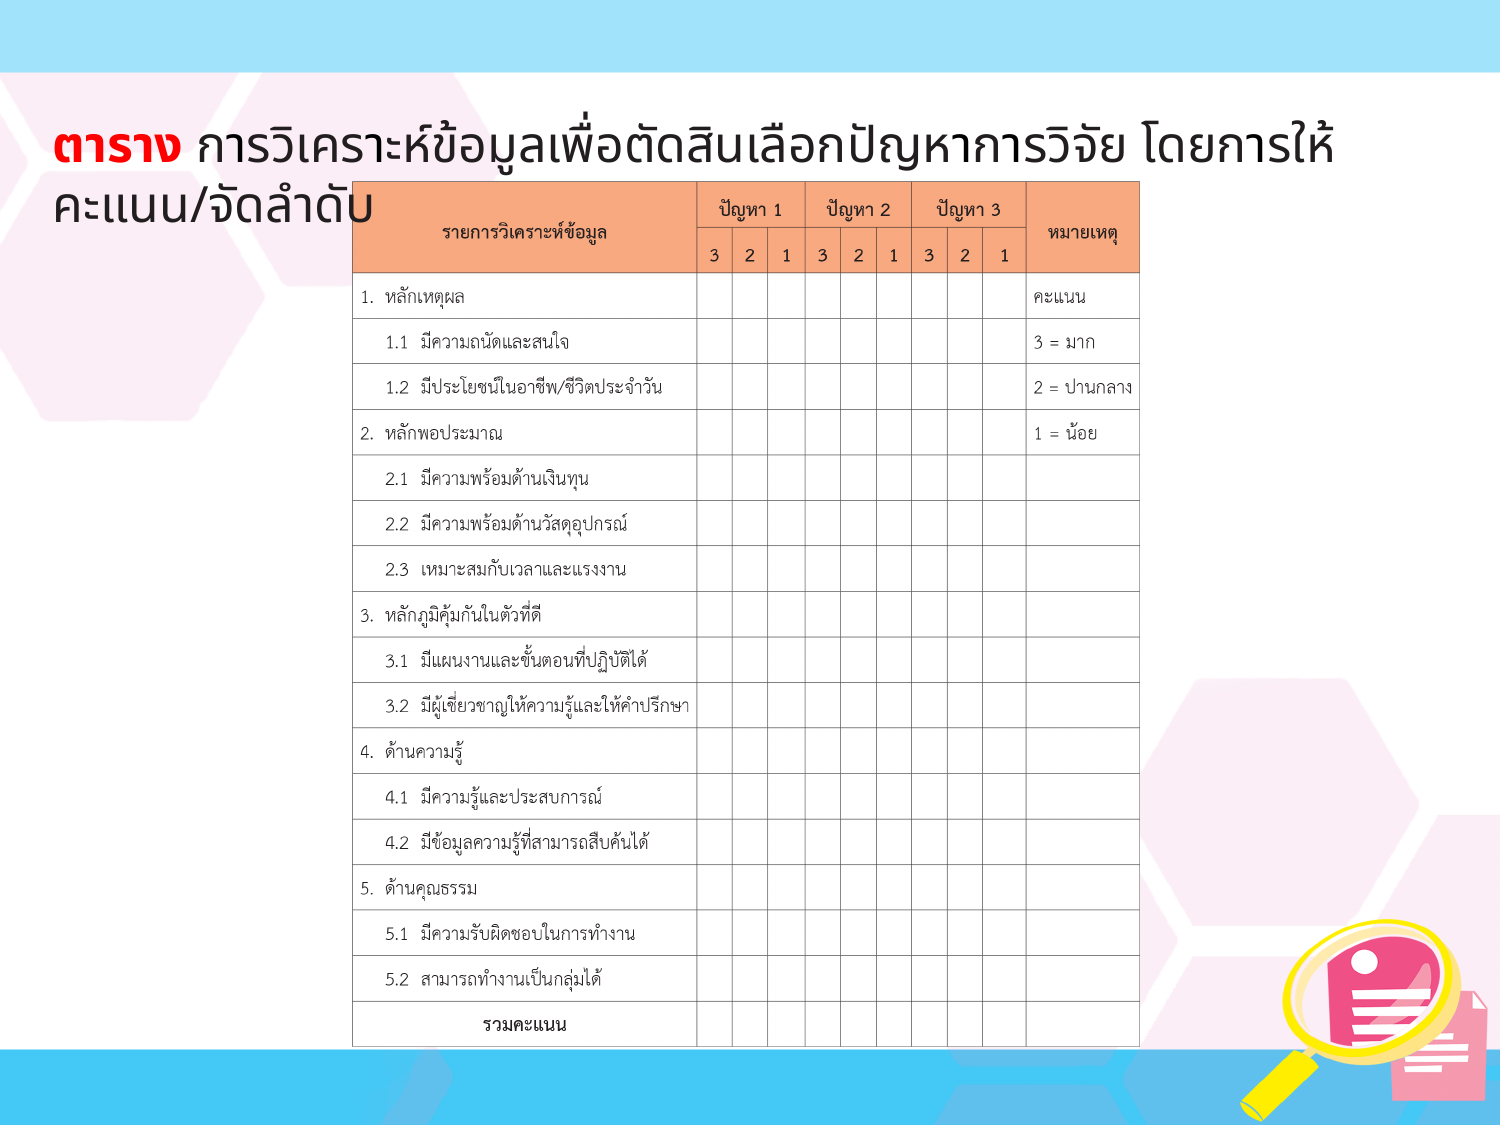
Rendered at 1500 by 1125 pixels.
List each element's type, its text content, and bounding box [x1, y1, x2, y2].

picture [0, 0, 1500, 1125]
text_box ตาราง การวิเคราะห์ข้อมูลเพื่อตัดสินเลือกปัญหาการวิจัย โดยการให้คะแนน/จัดลำดับ [38, 105, 1454, 241]
